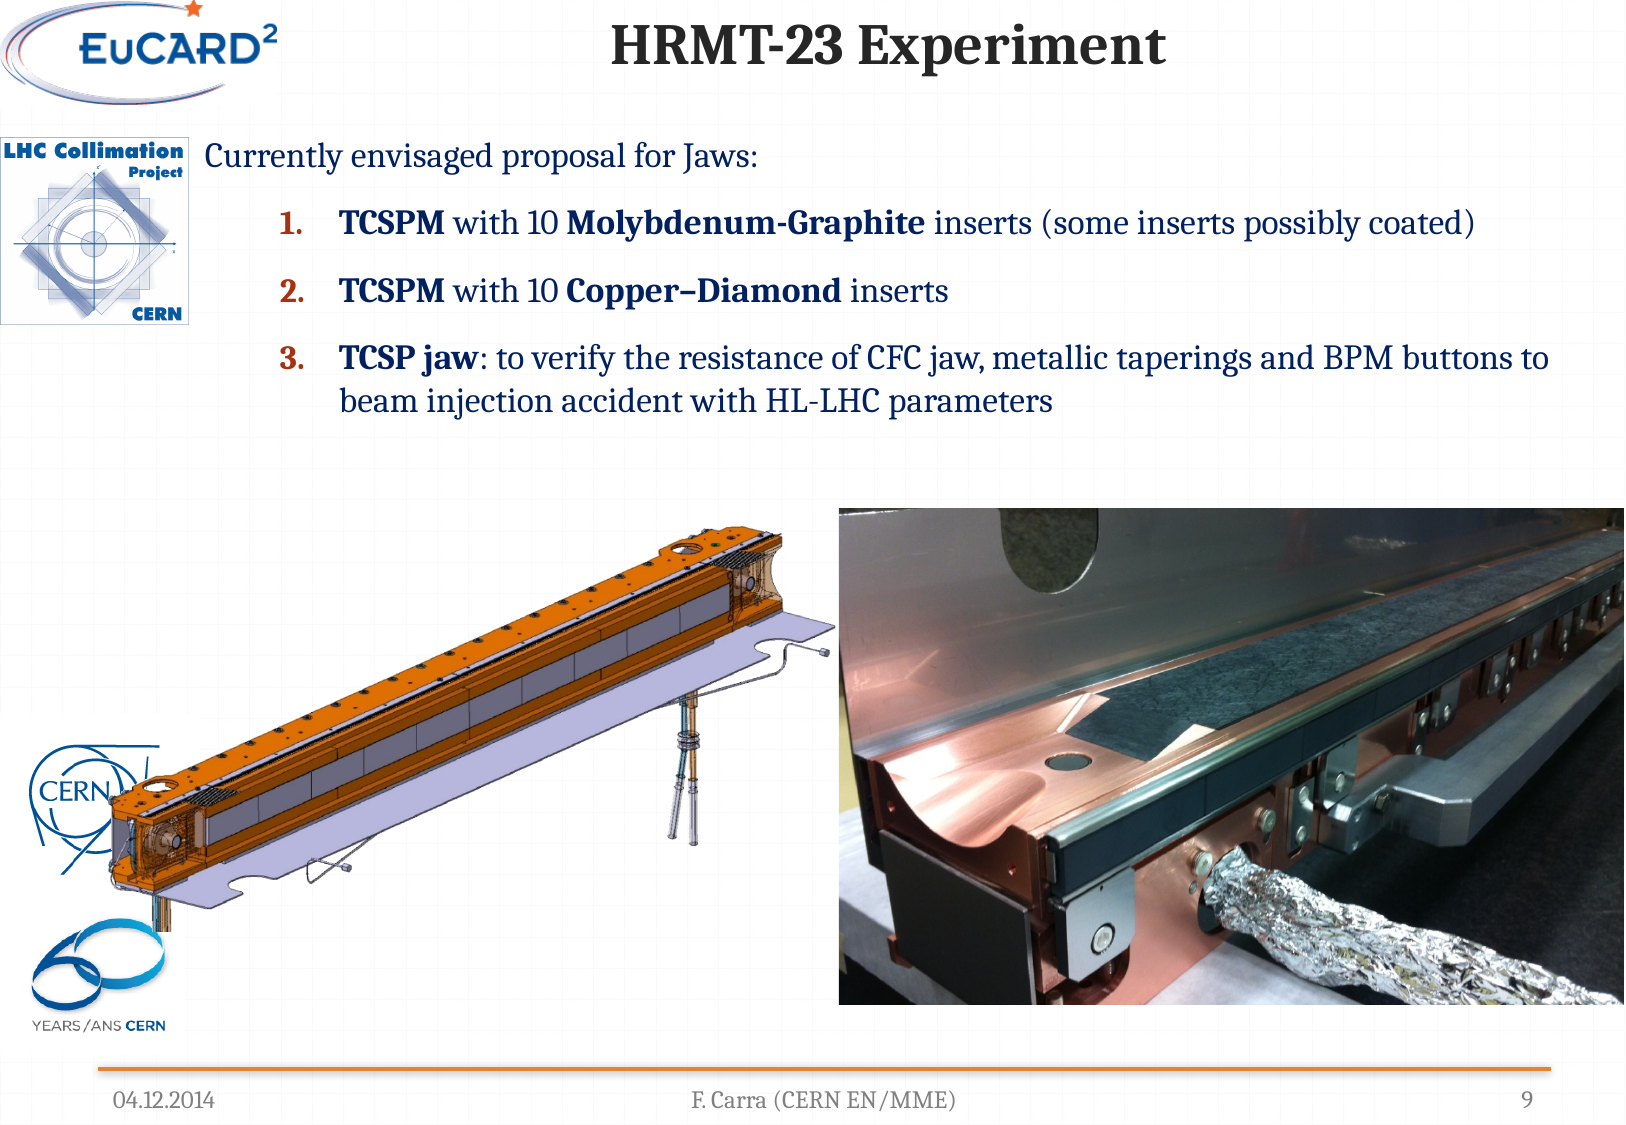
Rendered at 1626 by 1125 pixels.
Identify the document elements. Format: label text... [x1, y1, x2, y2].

slide_number 9 [1169, 1080, 1549, 1116]
title HRMT-23 Experiment [309, 0, 1468, 95]
text_box Currently envisaged proposal for Jaws: TCSPM with 10 Molybdenum-Graphite inserts (some inserts possibly coated) TCSPM with 10 Copper–Diamond inserts TCSP jaw: to verify the resistance of CFC jaw, metallic taperings and BPM buttons to beam injection accident with HL-LHC parameters [190, 124, 1569, 515]
picture [0, 508, 1625, 1054]
footer F. Carra (CERN EN/MME) [622, 1080, 1026, 1116]
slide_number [97, 1080, 566, 1116]
picture [0, 0, 277, 106]
